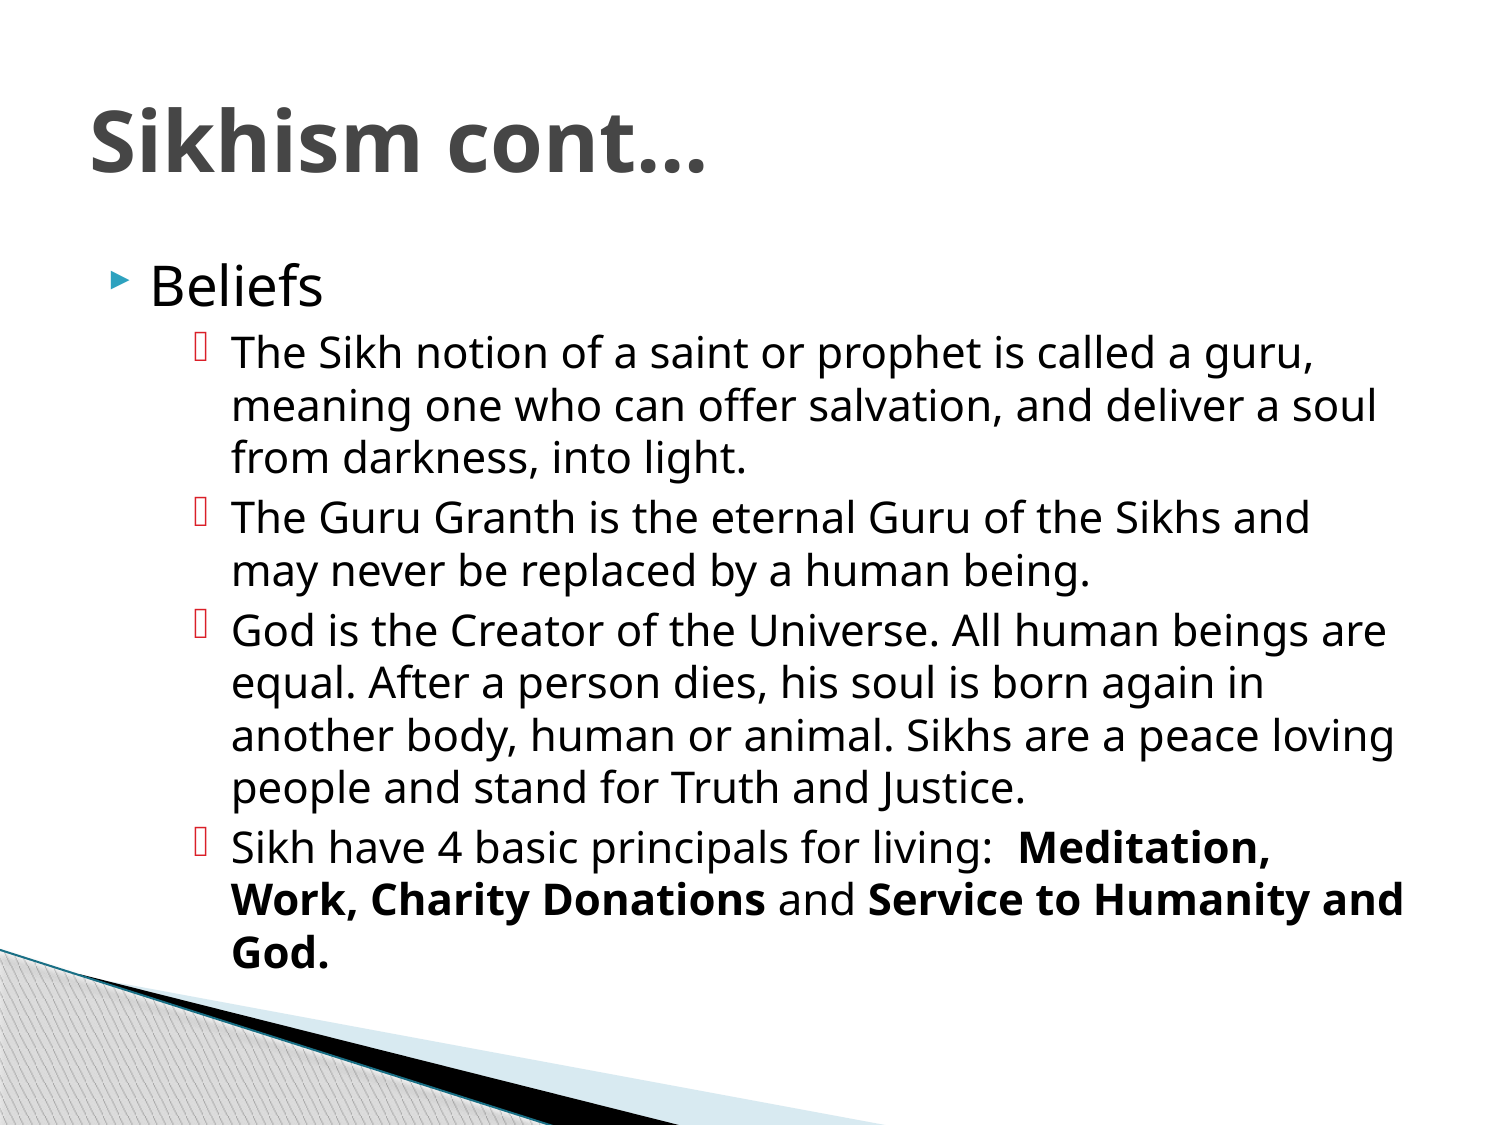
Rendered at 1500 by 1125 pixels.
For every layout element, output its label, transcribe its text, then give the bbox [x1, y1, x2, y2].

title Sikhism cont... [75, 45, 1425, 233]
list Beliefs The Sikh notion of a saint or prophet is called a guru, meaning one who can offer salvation, and deliver a soul from darkness, into light. The Guru Granth is the eternal Guru of the Sikhs and may never be replaced by a human being. God is the Creator of the Universe. All human beings are equal. After a person dies, his soul is born again in another body, human or animal. Sikhs are a peace loving people and stand for Truth and Justice. Sikh have 4 basic principals for living: Meditation, Work, Charity Donations and Service to Humanity and God. [75, 243, 1425, 986]
